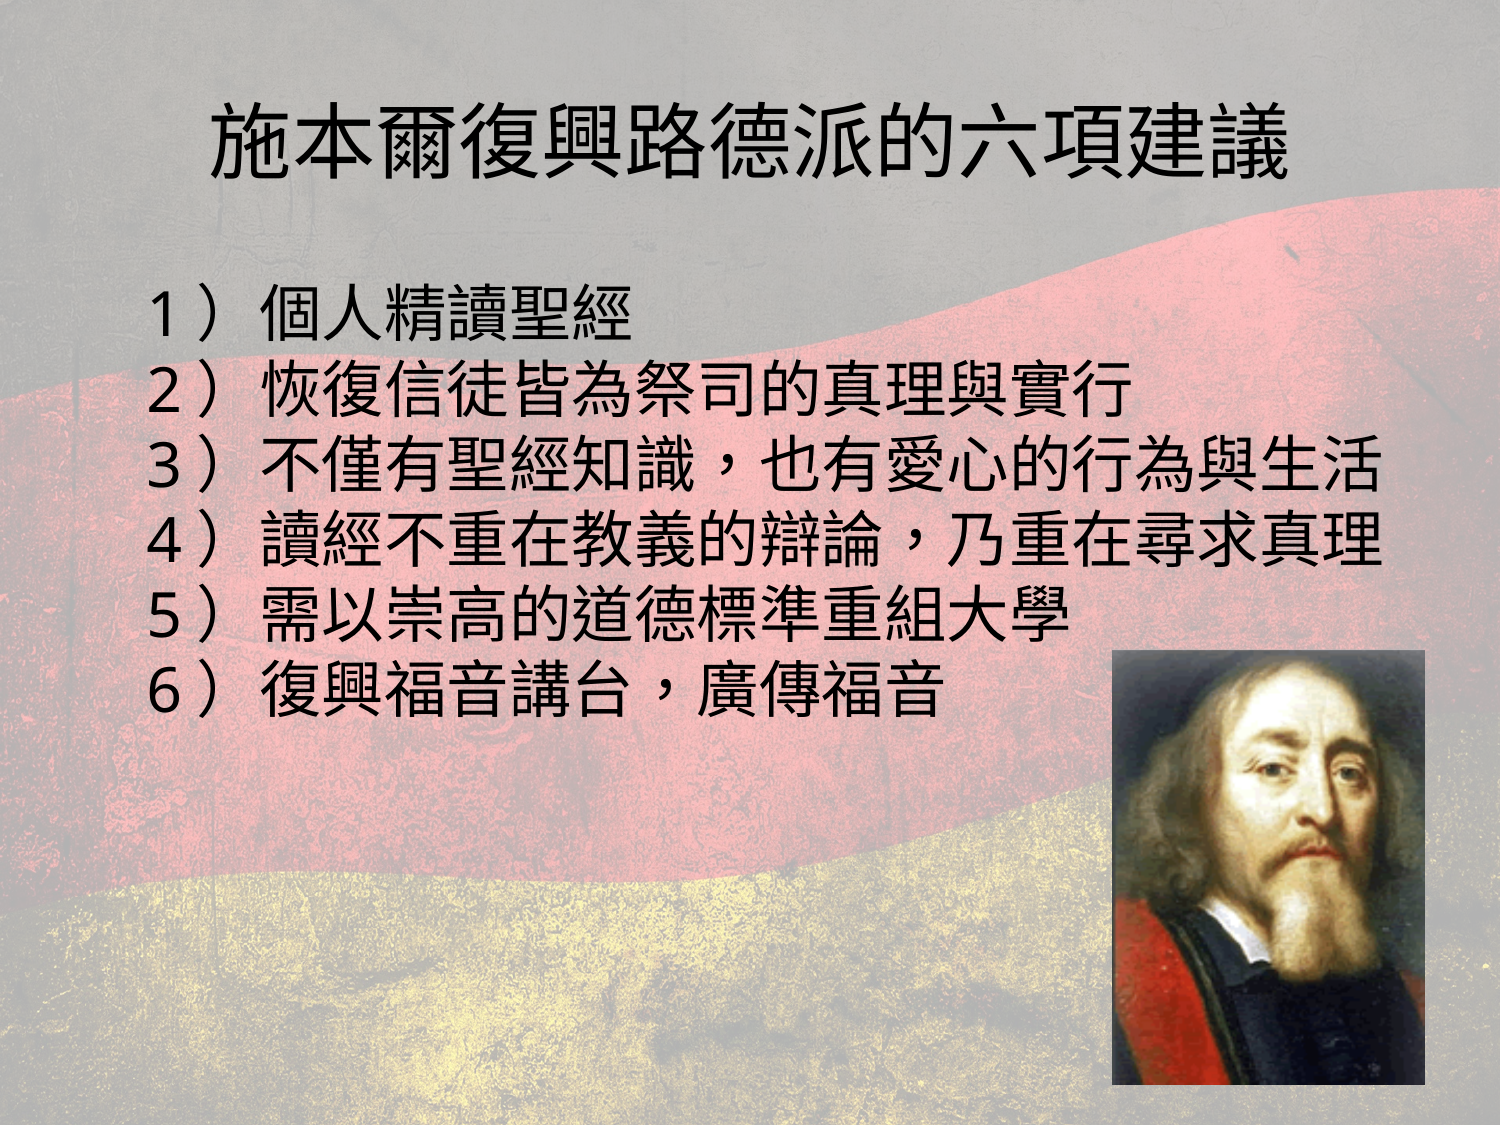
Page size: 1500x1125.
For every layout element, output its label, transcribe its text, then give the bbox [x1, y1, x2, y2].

list 1）個人精讀聖經 2）恢復信徒皆為祭司的真理與實行 3）不僅有聖經知識，也有愛心的行為與生活 4）讀經不重在教義的辯論，乃重在尋求真理 5）需以崇高的道德標準重組大學 6）復興福音講台，廣傳福音 [75, 262, 1425, 1005]
picture [1112, 648, 1426, 1085]
title 施本爾復興路德派的六項建議 [75, 45, 1425, 233]
